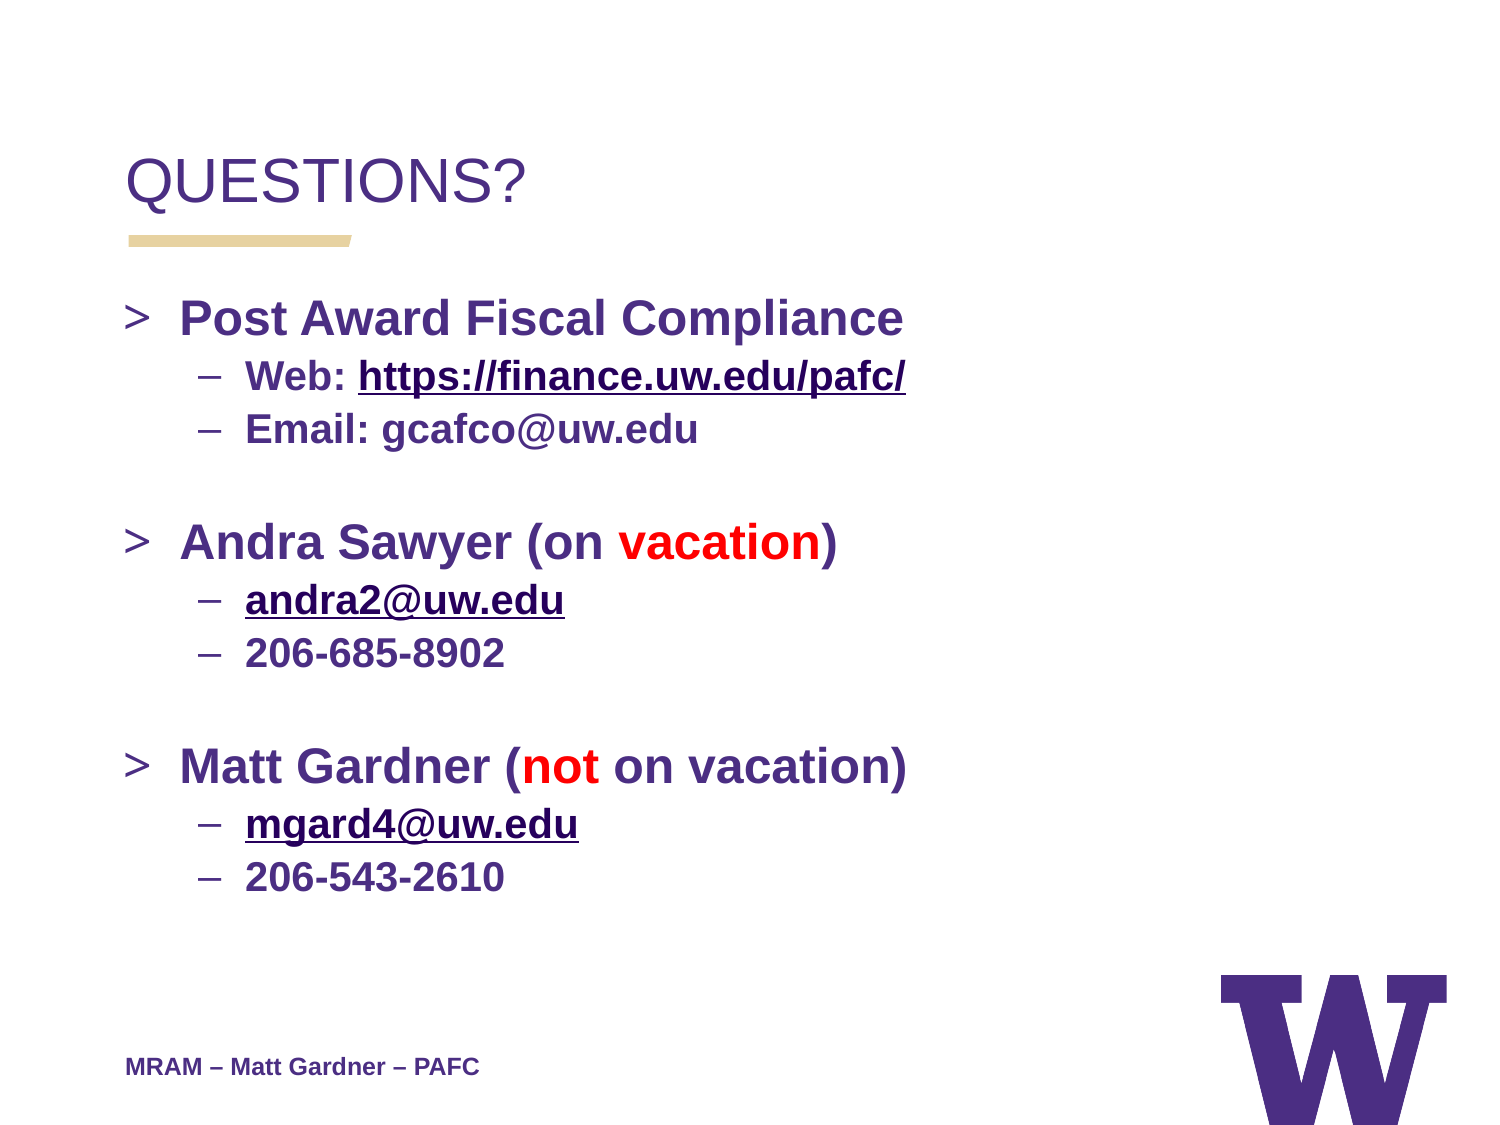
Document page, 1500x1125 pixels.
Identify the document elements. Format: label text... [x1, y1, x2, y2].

picture [128, 235, 352, 247]
list Post Award Fiscal Compliance Web: https://finance.uw.edu/pafc/ Email: gcafco@uw.edu Andra Sawyer (on vacation) andra2@uw.edu 206-685-8902 Matt Gardner (not on vacation) mgard4@uw.edu 206-543-2610 [108, 284, 1453, 944]
picture [1221, 975, 1447, 1125]
text_box MRAM – Matt Gardner – PAFC [110, 1033, 1297, 1088]
list QUESTIONS? [110, 60, 1453, 224]
